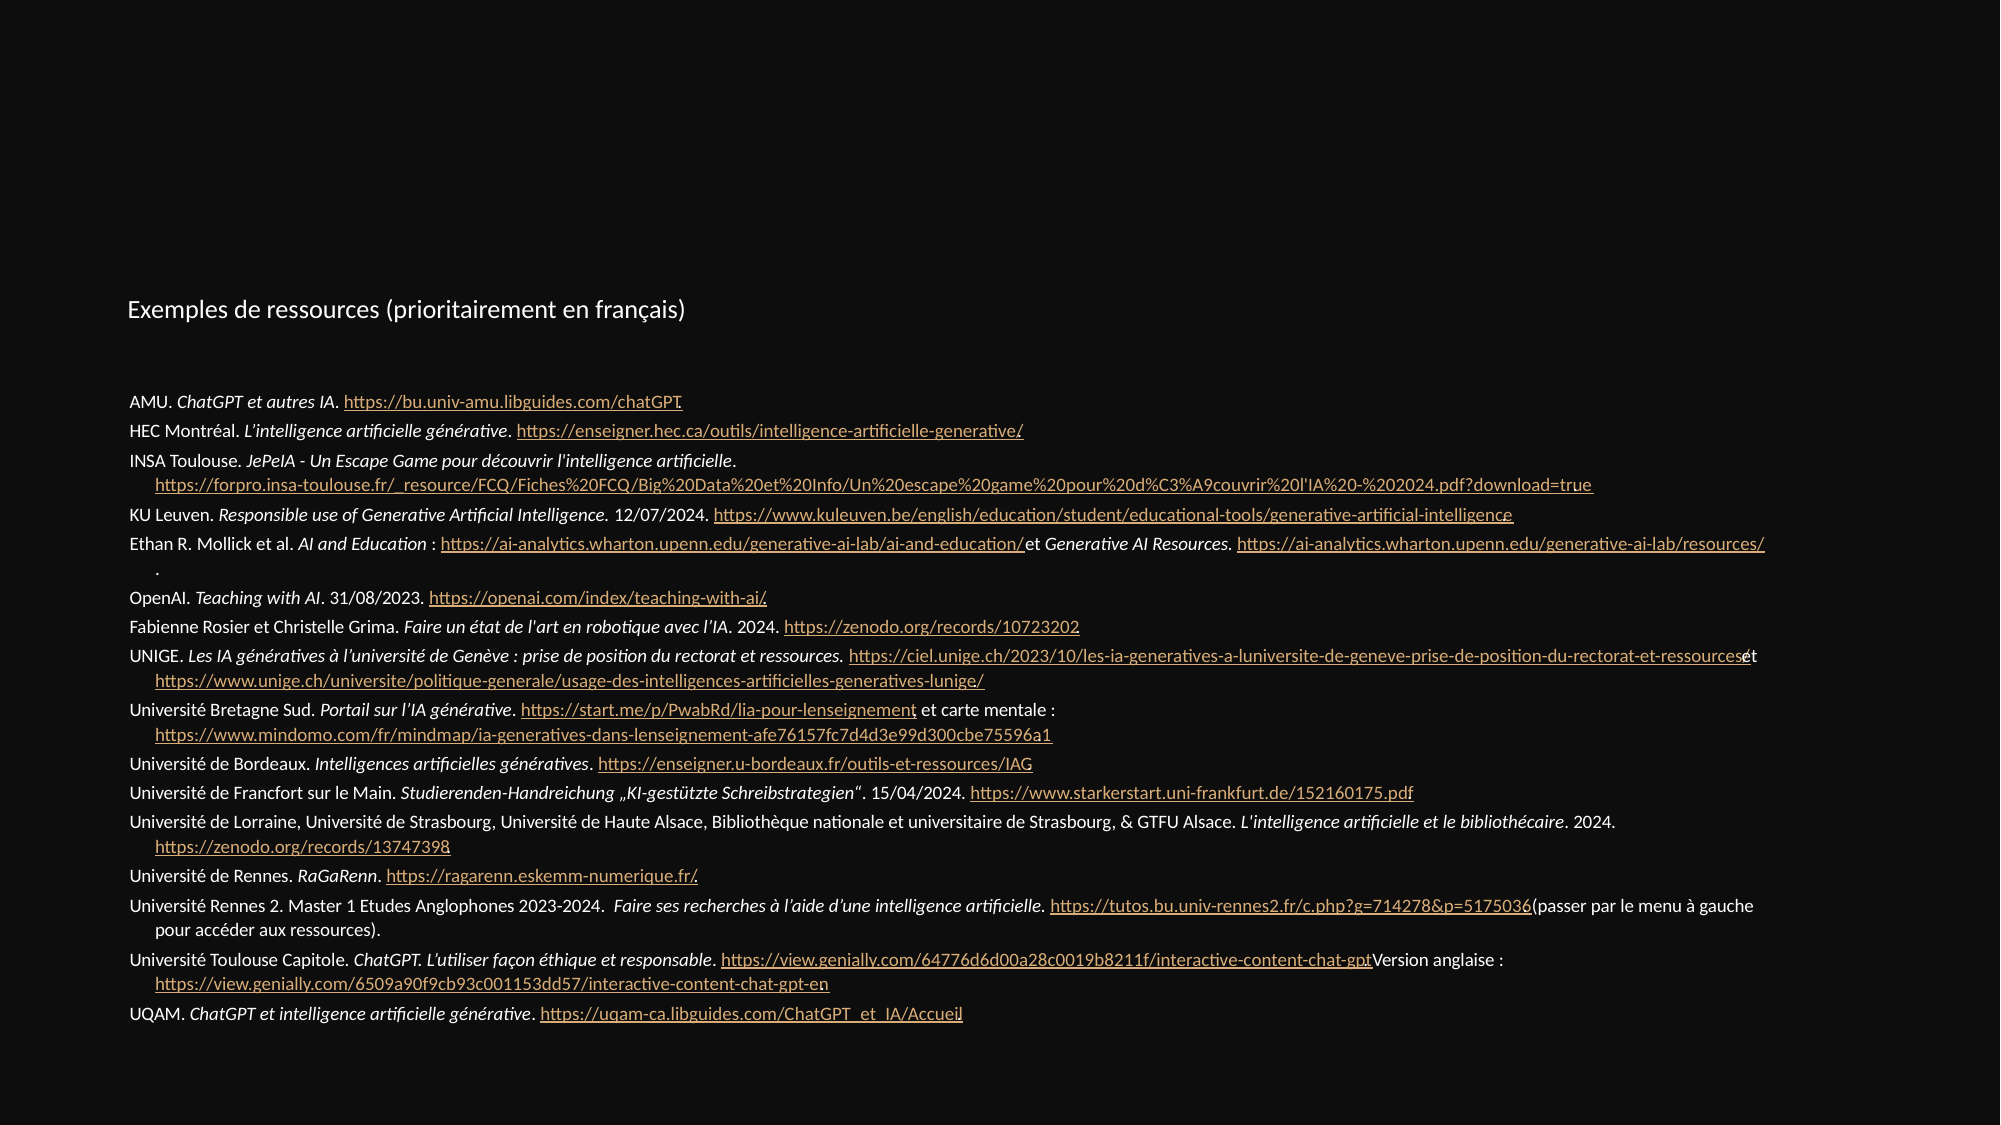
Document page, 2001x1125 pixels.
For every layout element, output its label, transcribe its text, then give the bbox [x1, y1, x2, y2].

list Exemples de ressources (prioritairement en français) AMU. ChatGPT et autres IA. https://bu.univ-amu.libguides.com/chatGPT. HEC Montréal. L’intelligence artificielle générative. https://enseigner.hec.ca/outils/intelligence-artificielle-generative/. INSA Toulouse. JePeIA - Un Escape Game pour découvrir l'intelligence artificielle. https://forpro.insa-toulouse.fr/_resource/FCQ/Fiches%20FCQ/Big%20Data%20et%20Info/Un%20escape%20game%20pour%20d%C3%A9couvrir%20l'IA%20-%202024.pdf?download=true. KU Leuven. Responsible use of Generative Artificial Intelligence. 12/07/2024. https://www.kuleuven.be/english/education/student/educational-tools/generative-artificial-intelligence. Ethan R. Mollick et al. AI and Education : https://ai-analytics.wharton.upenn.edu/generative-ai-lab/ai-and-education/ et Generative AI Resources. https://ai-analytics.wharton.upenn.edu/generative-ai-lab/resources/. OpenAI. Teaching with AI. 31/08/2023. https://openai.com/index/teaching-with-ai/. Fabienne Rosier et Christelle Grima. Faire un état de l'art en robotique avec l’IA. 2024. https://zenodo.org/records/10723202. UNIGE. Les IA génératives à l’université de Genève : prise de position du rectorat et ressources. https://ciel.unige.ch/2023/10/les-ia-generatives-a-luniversite-de-geneve-prise-de-position-du-rectorat-et-ressources/ et https://www.unige.ch/universite/politique-generale/usage-des-intelligences-artificielles-generatives-lunige/. Université Bretagne Sud. Portail sur l’IA générative. https://start.me/p/PwabRd/lia-pour-lenseignement, et carte mentale : https://www.mindomo.com/fr/mindmap/ia-generatives-dans-lenseignement-afe76157fc7d4d3e99d300cbe75596a1. Université de Bordeaux. Intelligences artificielles génératives. https://enseigner.u-bordeaux.fr/outils-et-ressources/IAG. Université de Francfort sur le Main. Studierenden-Handreichung „KI-gestützte Schreibstrategien“. 15/04/2024. https://www.starkerstart.uni-frankfurt.de/152160175.pdf. Université de Lorraine, Université de Strasbourg, Université de Haute Alsace, Bibliothèque nationale et universitaire de Strasbourg, & GTFU Alsace. L'intelligence artificielle et le bibliothécaire. 2024. https://zenodo.org/records/13747398. Université de Rennes. RaGaRenn. https://ragarenn.eskemm-numerique.fr/. Université Rennes 2. Master 1 Etudes Anglophones 2023-2024. Faire ses recherches à l’aide d’une intelligence artificielle. https://tutos.bu.univ-rennes2.fr/c.php?g=714278&p=5175036. (passer par le menu à gauche pour accéder aux ressources). Université Toulouse Capitole. ChatGPT. L’utiliser façon éthique et responsable. https://view.genially.com/64776d6d00a28c0019b8211f/interactive-content-chat-gpt. Version anglaise : https://view.genially.com/6509a90f9cb93c001153dd57/interactive-content-chat-gpt-en. UQAM. ChatGPT et intelligence artificielle générative. https://uqam-ca.libguides.com/ChatGPT_et_IA/Accueil. [112, 284, 1775, 1045]
